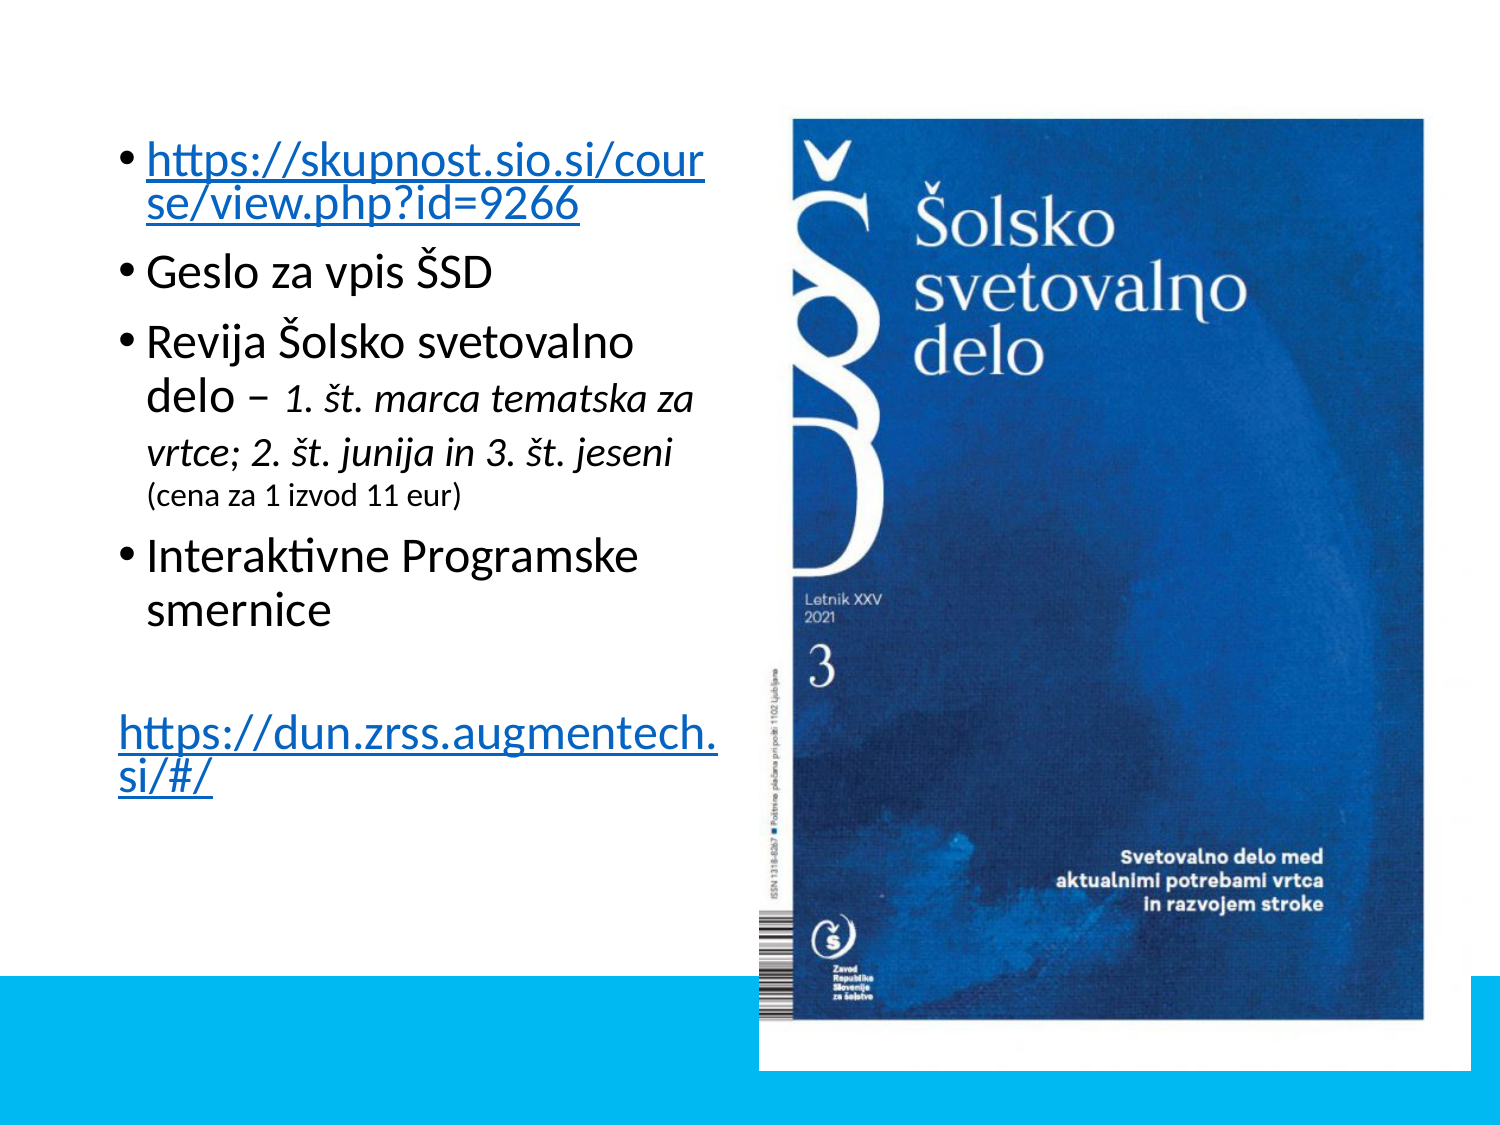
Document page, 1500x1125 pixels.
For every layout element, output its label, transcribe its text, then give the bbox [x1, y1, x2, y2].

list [759, 66, 1471, 1071]
list https://skupnost.sio.si/course/view.php?id=9266 Geslo za vpis ŠSD Revija Šolsko svetovalno delo – 1. št. marca tematska za vrtce; 2. št. junija in 3. št. jeseni (cena za 1 izvod 11 eur) Interaktivne Programske smernice https://dun.zrss.augmentech.si/#/ [103, 125, 738, 1016]
